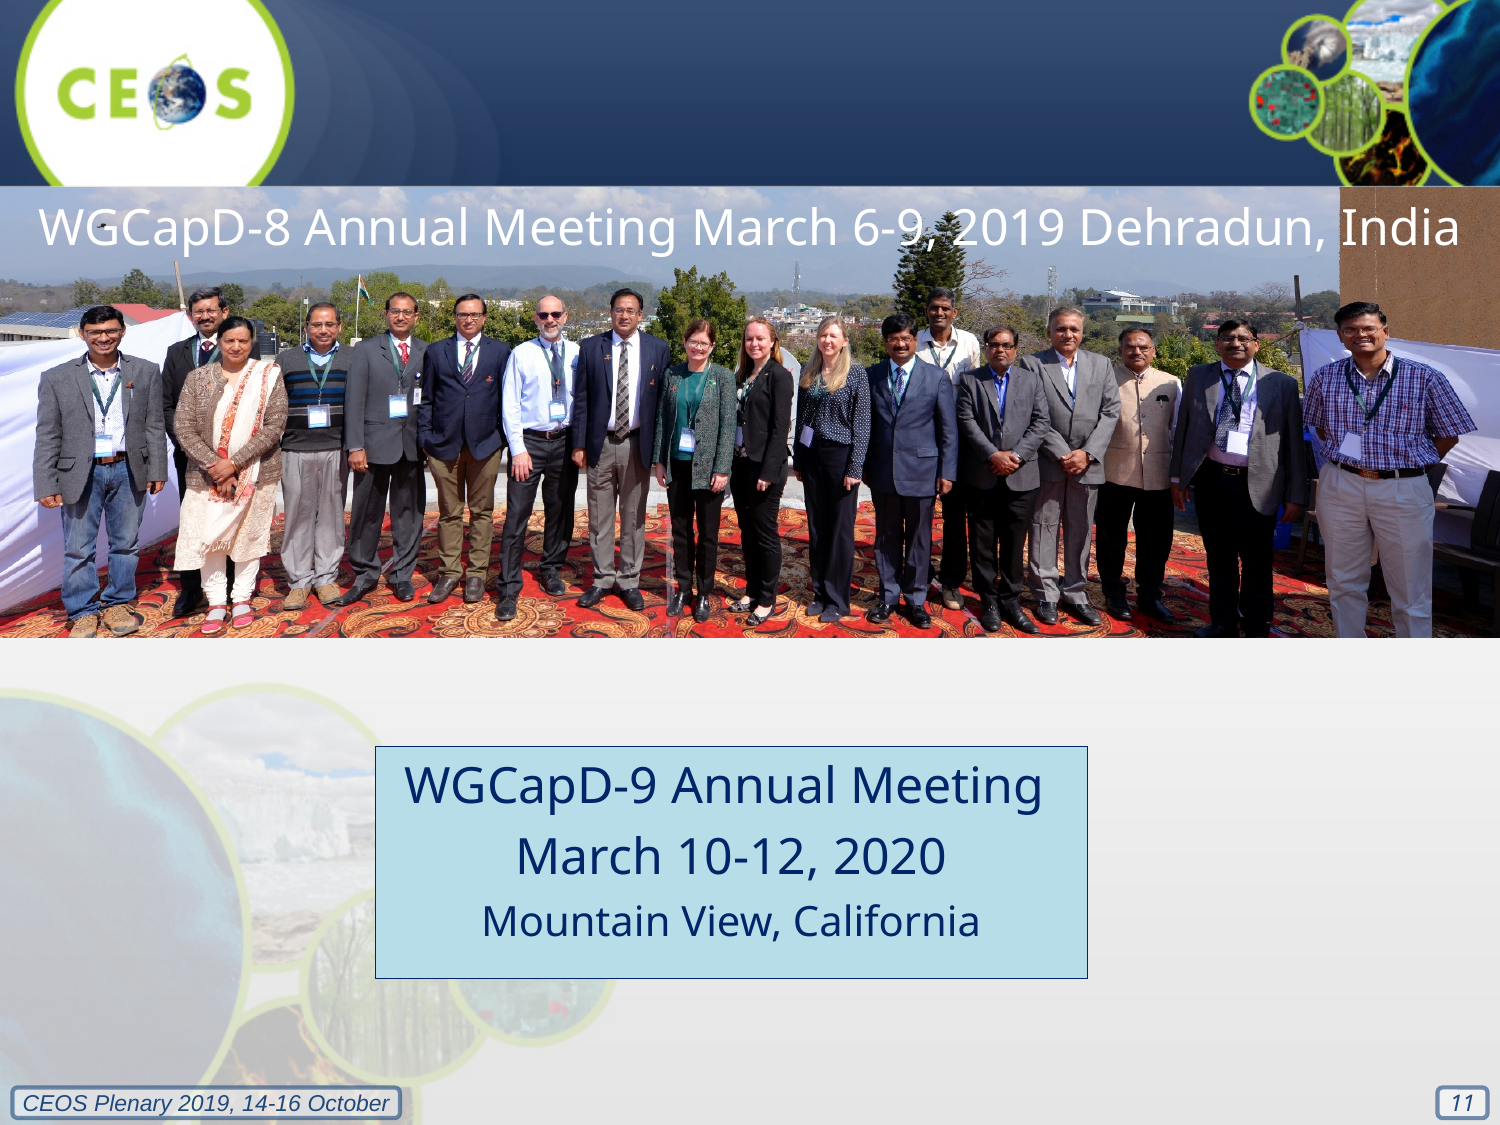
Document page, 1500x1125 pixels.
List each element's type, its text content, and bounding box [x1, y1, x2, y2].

list WGCapD-9 Annual Meeting March 10-12, 2020 Mountain View, California [375, 746, 1088, 979]
picture [0, 0, 1500, 1125]
slide_number 11 [1436, 1086, 1489, 1120]
